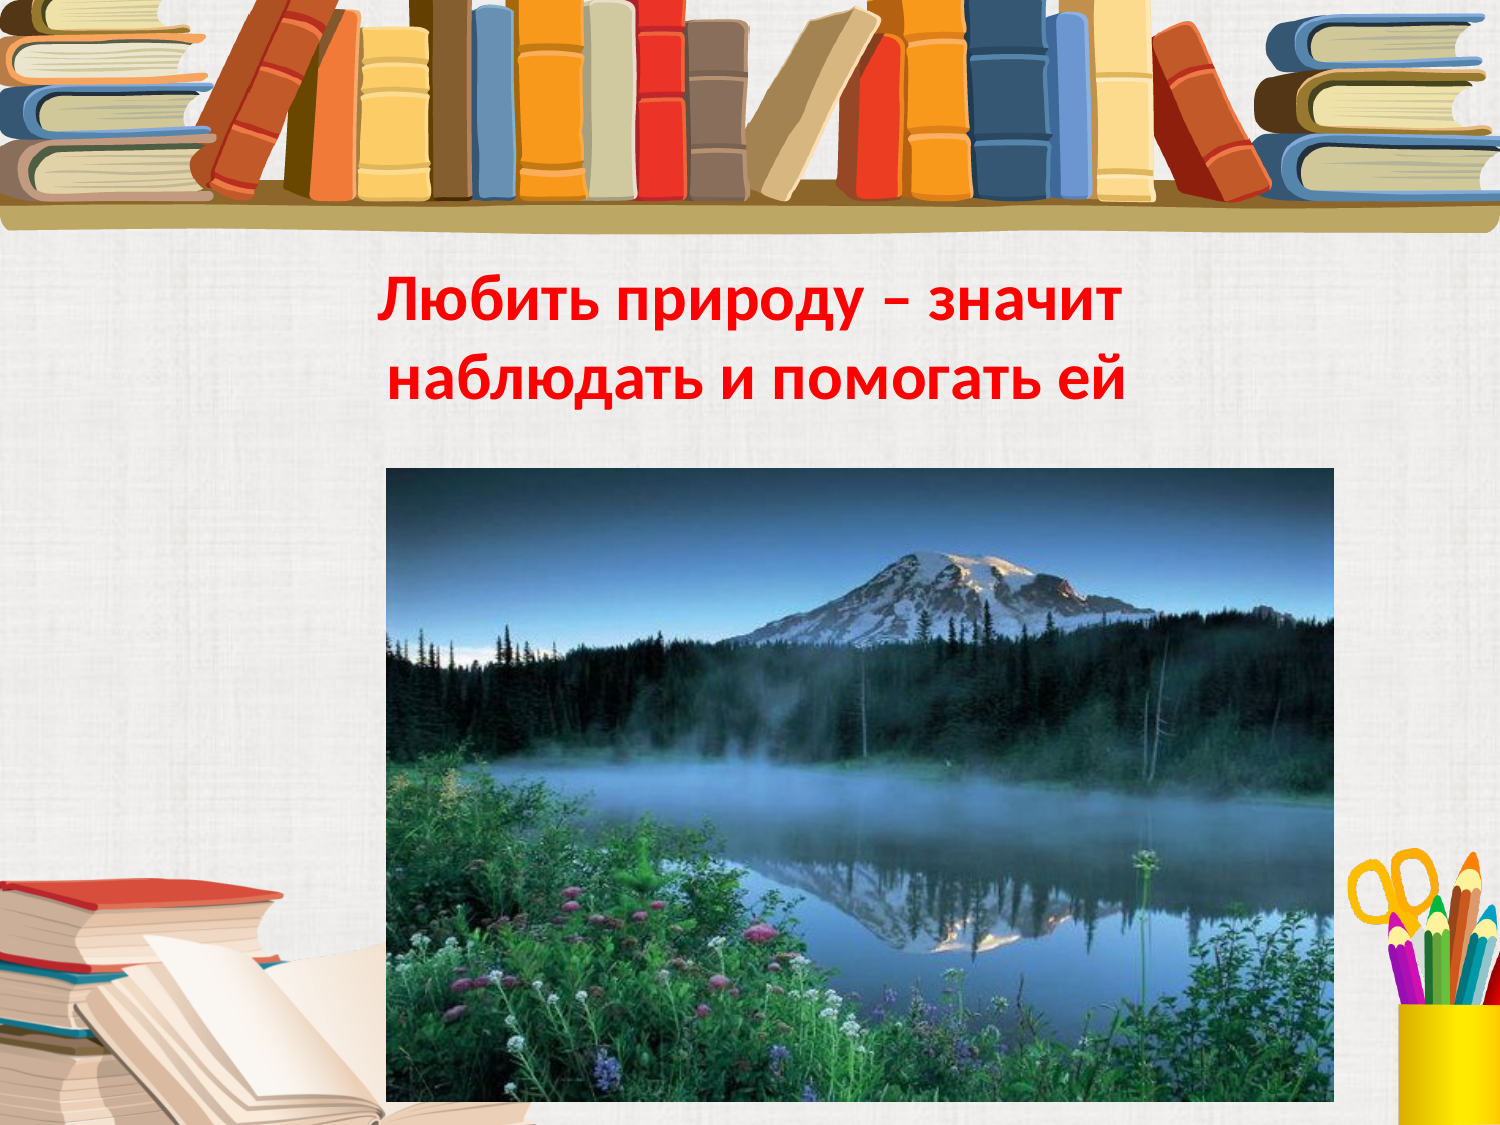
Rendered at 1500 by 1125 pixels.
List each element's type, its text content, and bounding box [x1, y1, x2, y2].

text_box Любить природу – значит наблюдать и помогать ей [0, 246, 1500, 421]
picture [1347, 848, 1500, 1125]
picture [0, 468, 1334, 1125]
picture [0, 0, 1500, 235]
